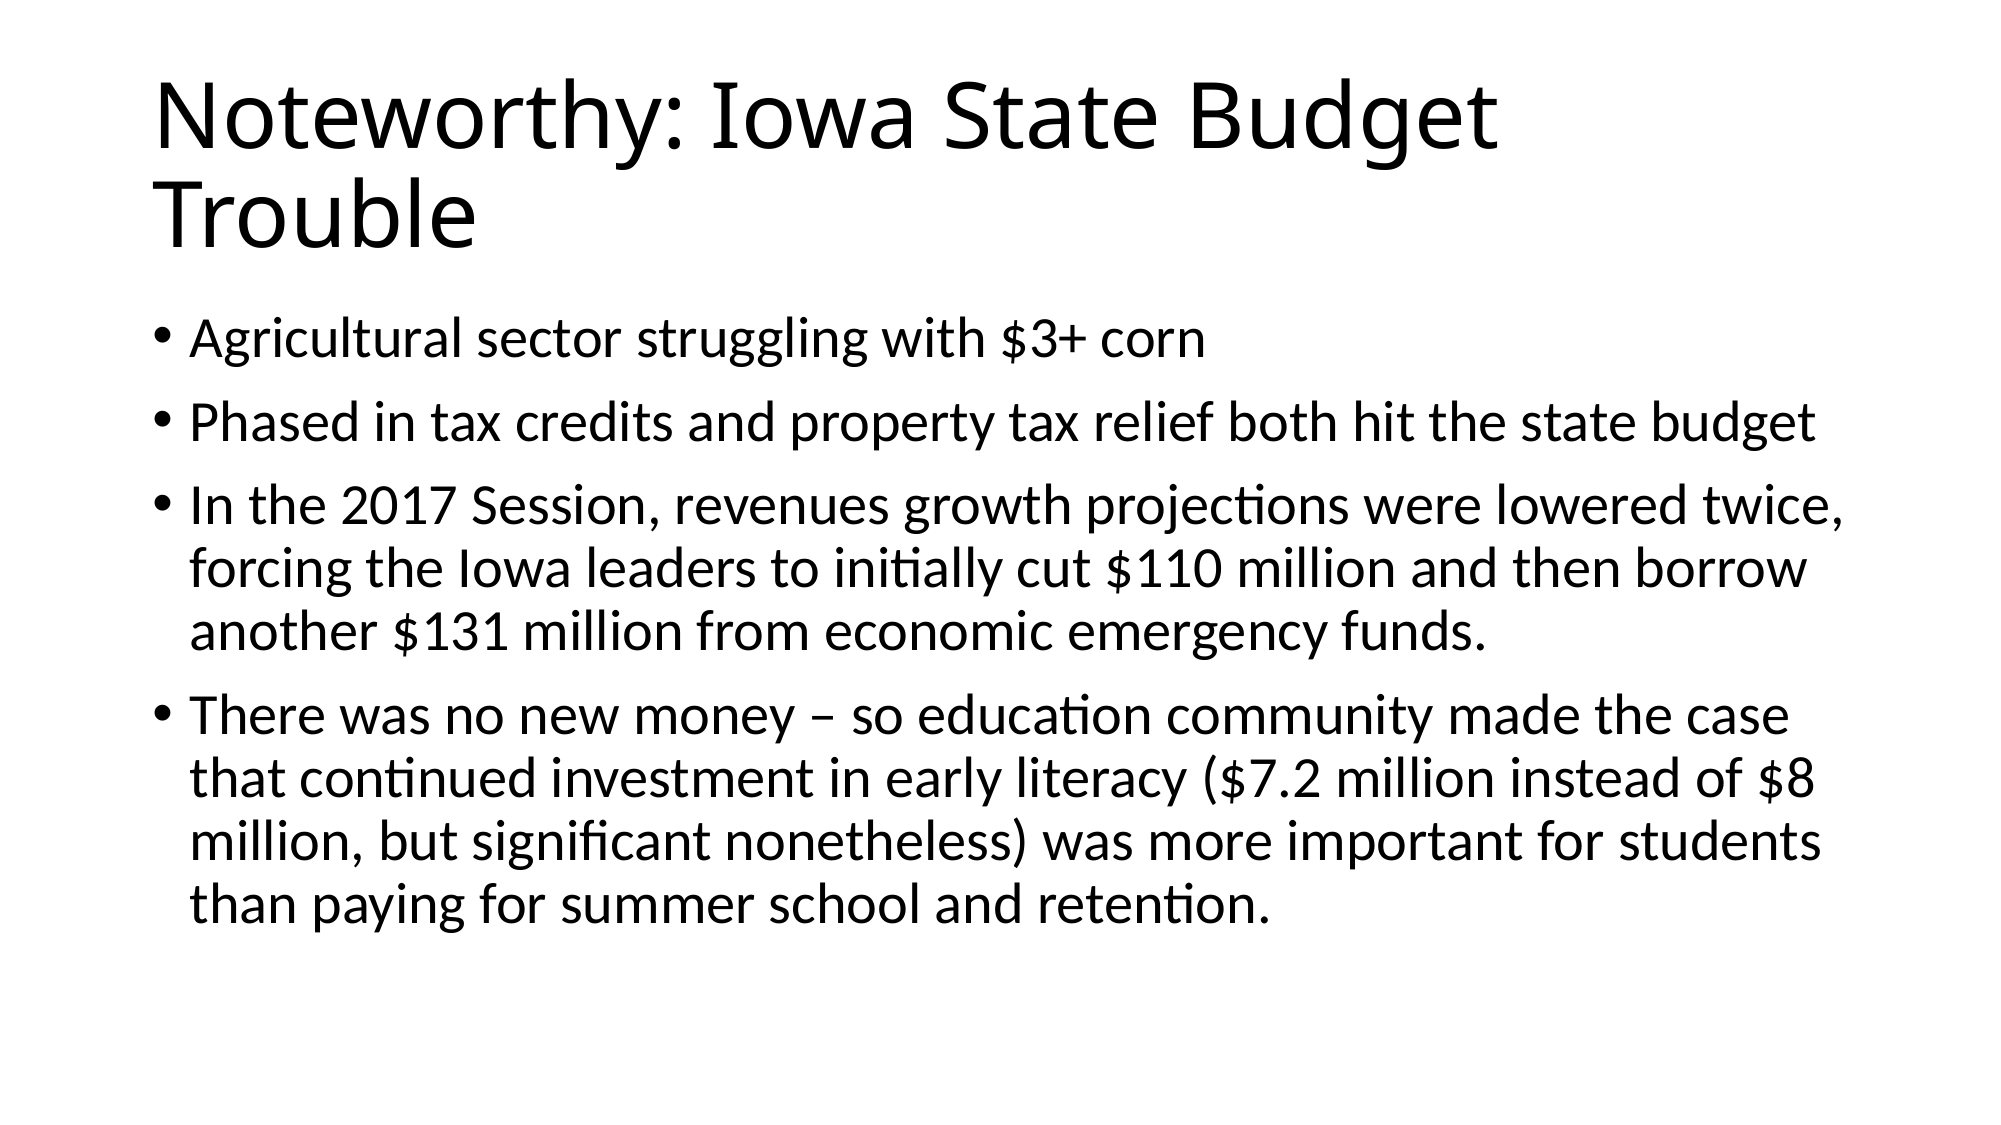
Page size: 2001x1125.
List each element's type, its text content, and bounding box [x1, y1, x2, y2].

list Agricultural sector struggling with $3+ corn Phased in tax credits and property tax relief both hit the state budget In the 2017 Session, revenues growth projections were lowered twice, forcing the Iowa leaders to initially cut $110 million and then borrow another $131 million from economic emergency funds. There was no new money – so education community made the case that continued investment in early literacy ($7.2 million instead of $8 million, but significant nonetheless) was more important for students than paying for summer school and retention. [137, 299, 1863, 1014]
title Noteworthy: Iowa State Budget Trouble [137, 59, 1863, 278]
